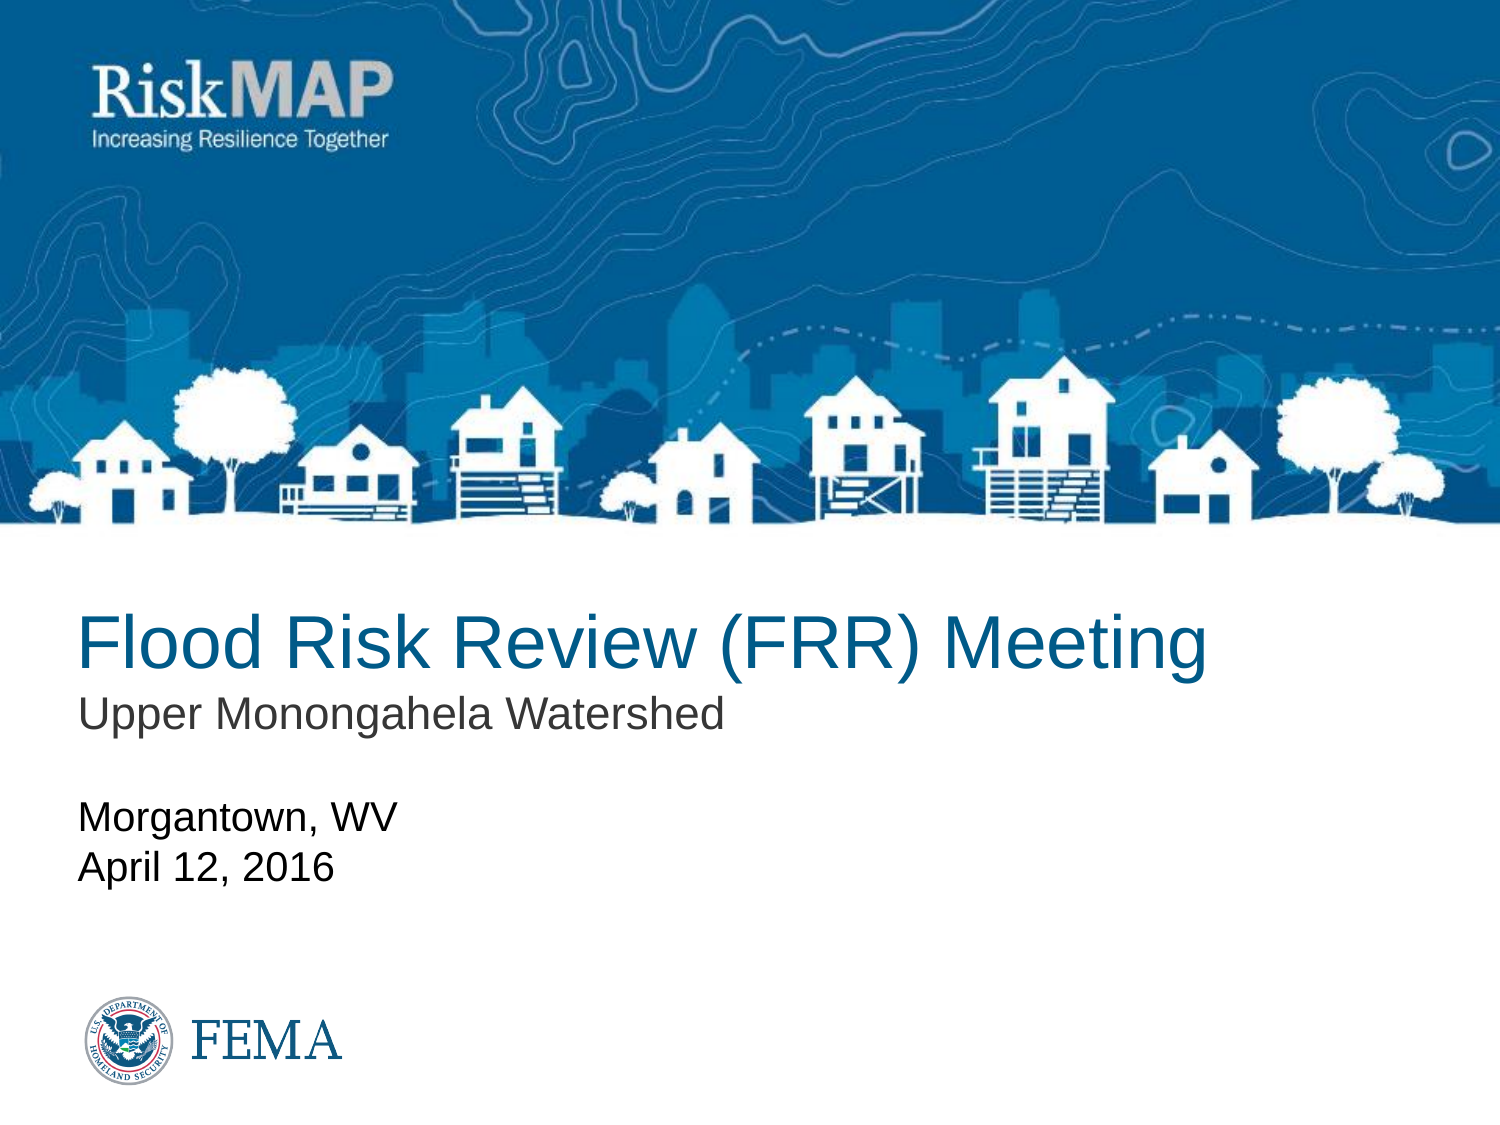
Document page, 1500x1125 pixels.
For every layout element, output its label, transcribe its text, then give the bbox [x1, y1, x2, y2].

picture [0, 0, 1500, 1125]
subtitle Upper Monongahela Watershed Morgantown, WV April 12, 2016 [61, 661, 1412, 890]
title Flood Risk Review (FRR) Meeting [61, 588, 1412, 661]
